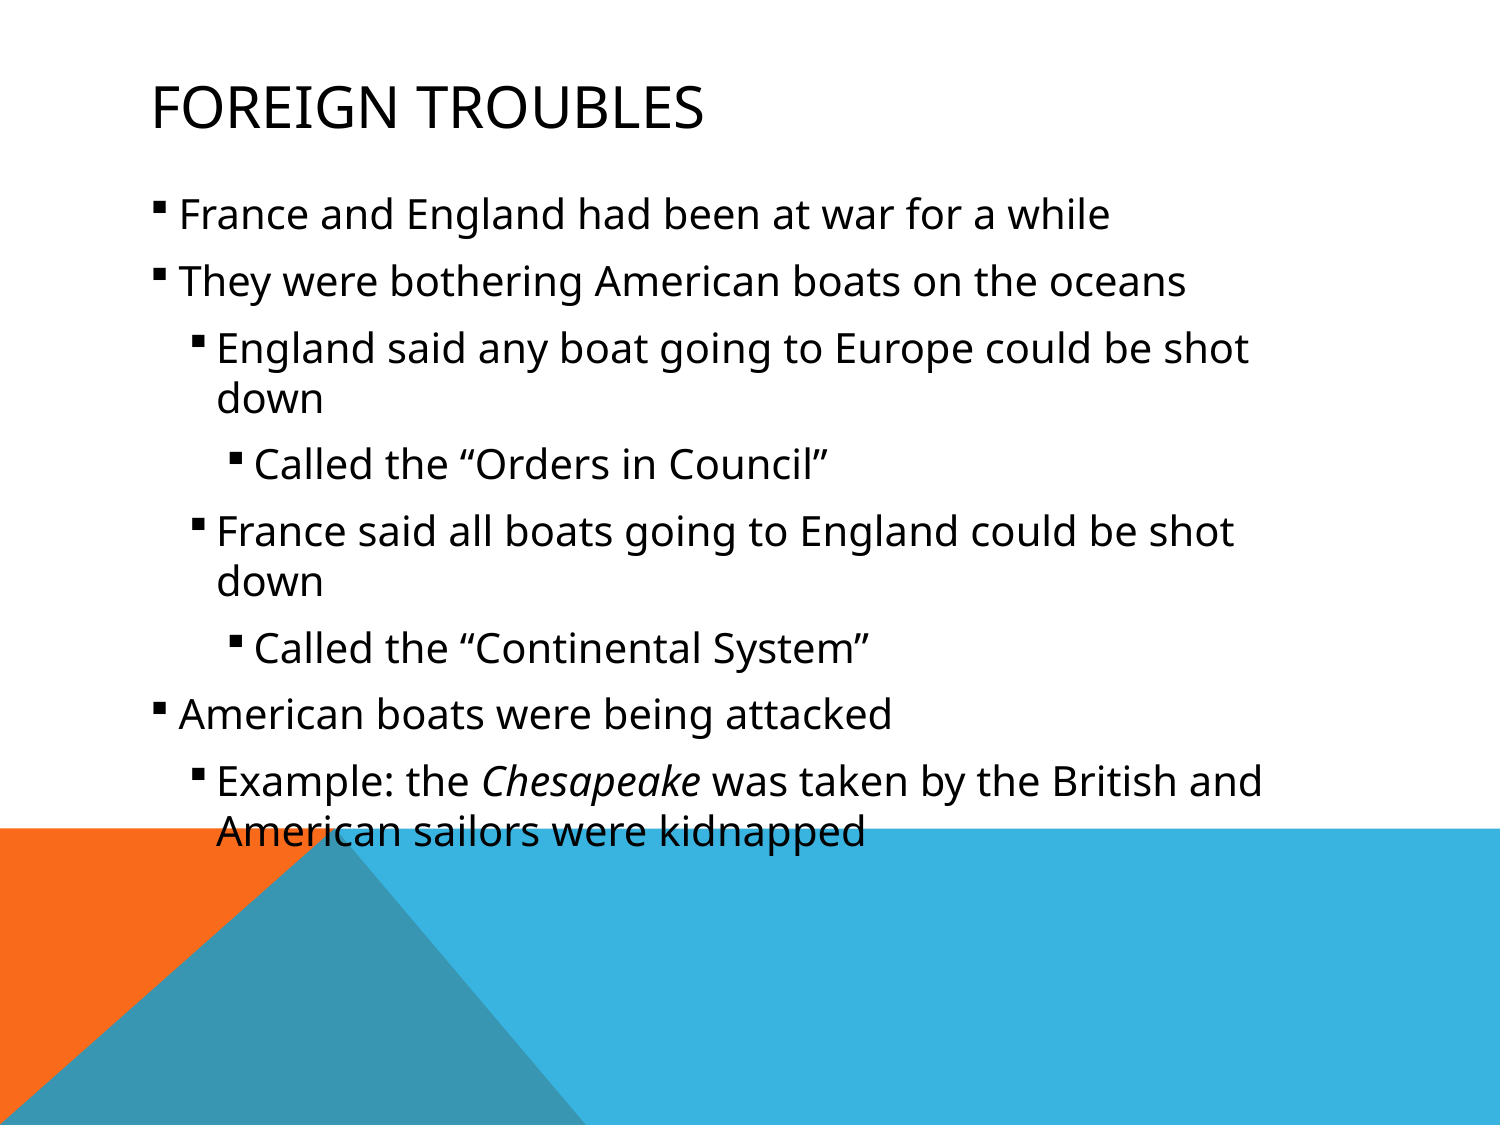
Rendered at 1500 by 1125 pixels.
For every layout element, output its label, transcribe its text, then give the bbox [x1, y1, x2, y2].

list France and England had been at war for a while They were bothering American boats on the oceans England said any boat going to Europe could be shot down Called the “Orders in Council” France said all boats going to England could be shot down Called the “Continental System” American boats were being attacked Example: the Chesapeake was taken by the British and American sailors were kidnapped [135, 180, 1369, 768]
title Foreign Troubles [135, 60, 1369, 150]
